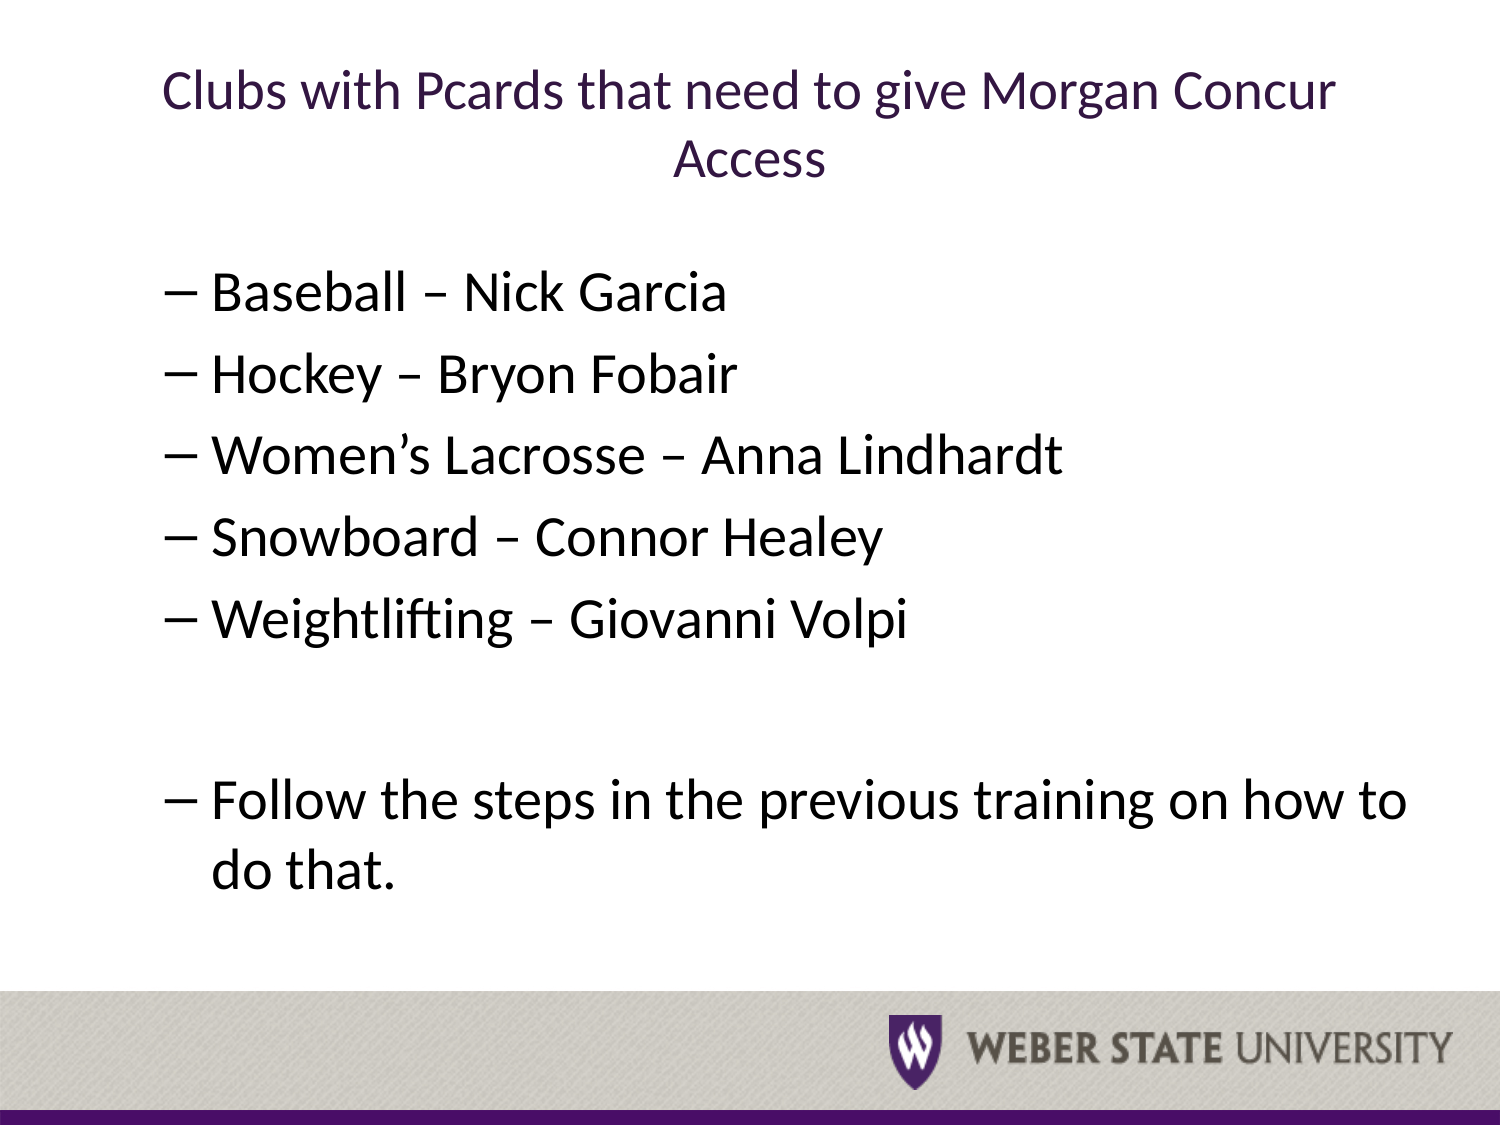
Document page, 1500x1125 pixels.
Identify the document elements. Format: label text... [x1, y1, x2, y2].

title Clubs with Pcards that need to give Morgan Concur Access [75, 45, 1425, 198]
list Baseball – Nick Garcia Hockey – Bryon Fobair Women’s Lacrosse – Anna Lindhardt Snowboard – Connor Healey Weightlifting – Giovanni Volpi Follow the steps in the previous training on how to do that. [75, 245, 1425, 975]
picture [0, 2, 1500, 1125]
